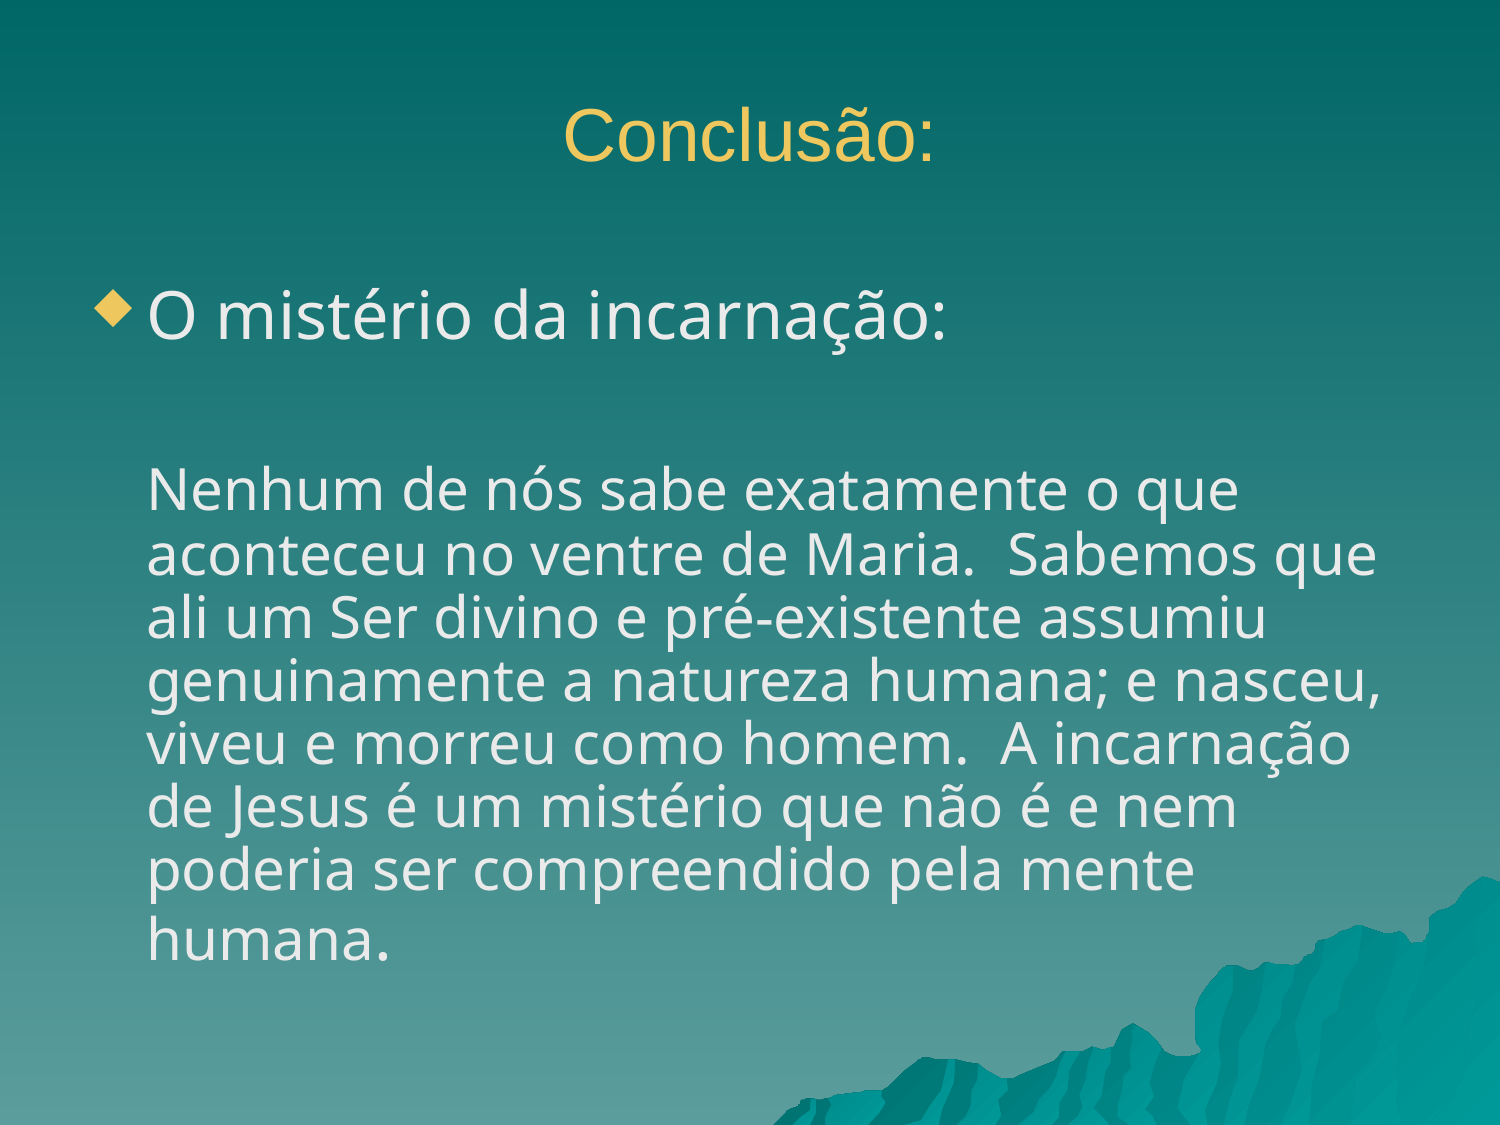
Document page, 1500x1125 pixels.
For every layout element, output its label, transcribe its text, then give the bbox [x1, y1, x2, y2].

title Conclusão: [75, 63, 1425, 200]
list O mistério da incarnação: Nenhum de nós sabe exatamente o que aconteceu no ventre de Maria. Sabemos que ali um Ser divino e pré-existente assumiu genuinamente a natureza humana; e nasceu, viveu e morreu como homem. A incarnação de Jesus é um mistério que não é e nem poderia ser compreendido pela mente humana. [75, 275, 1425, 1038]
